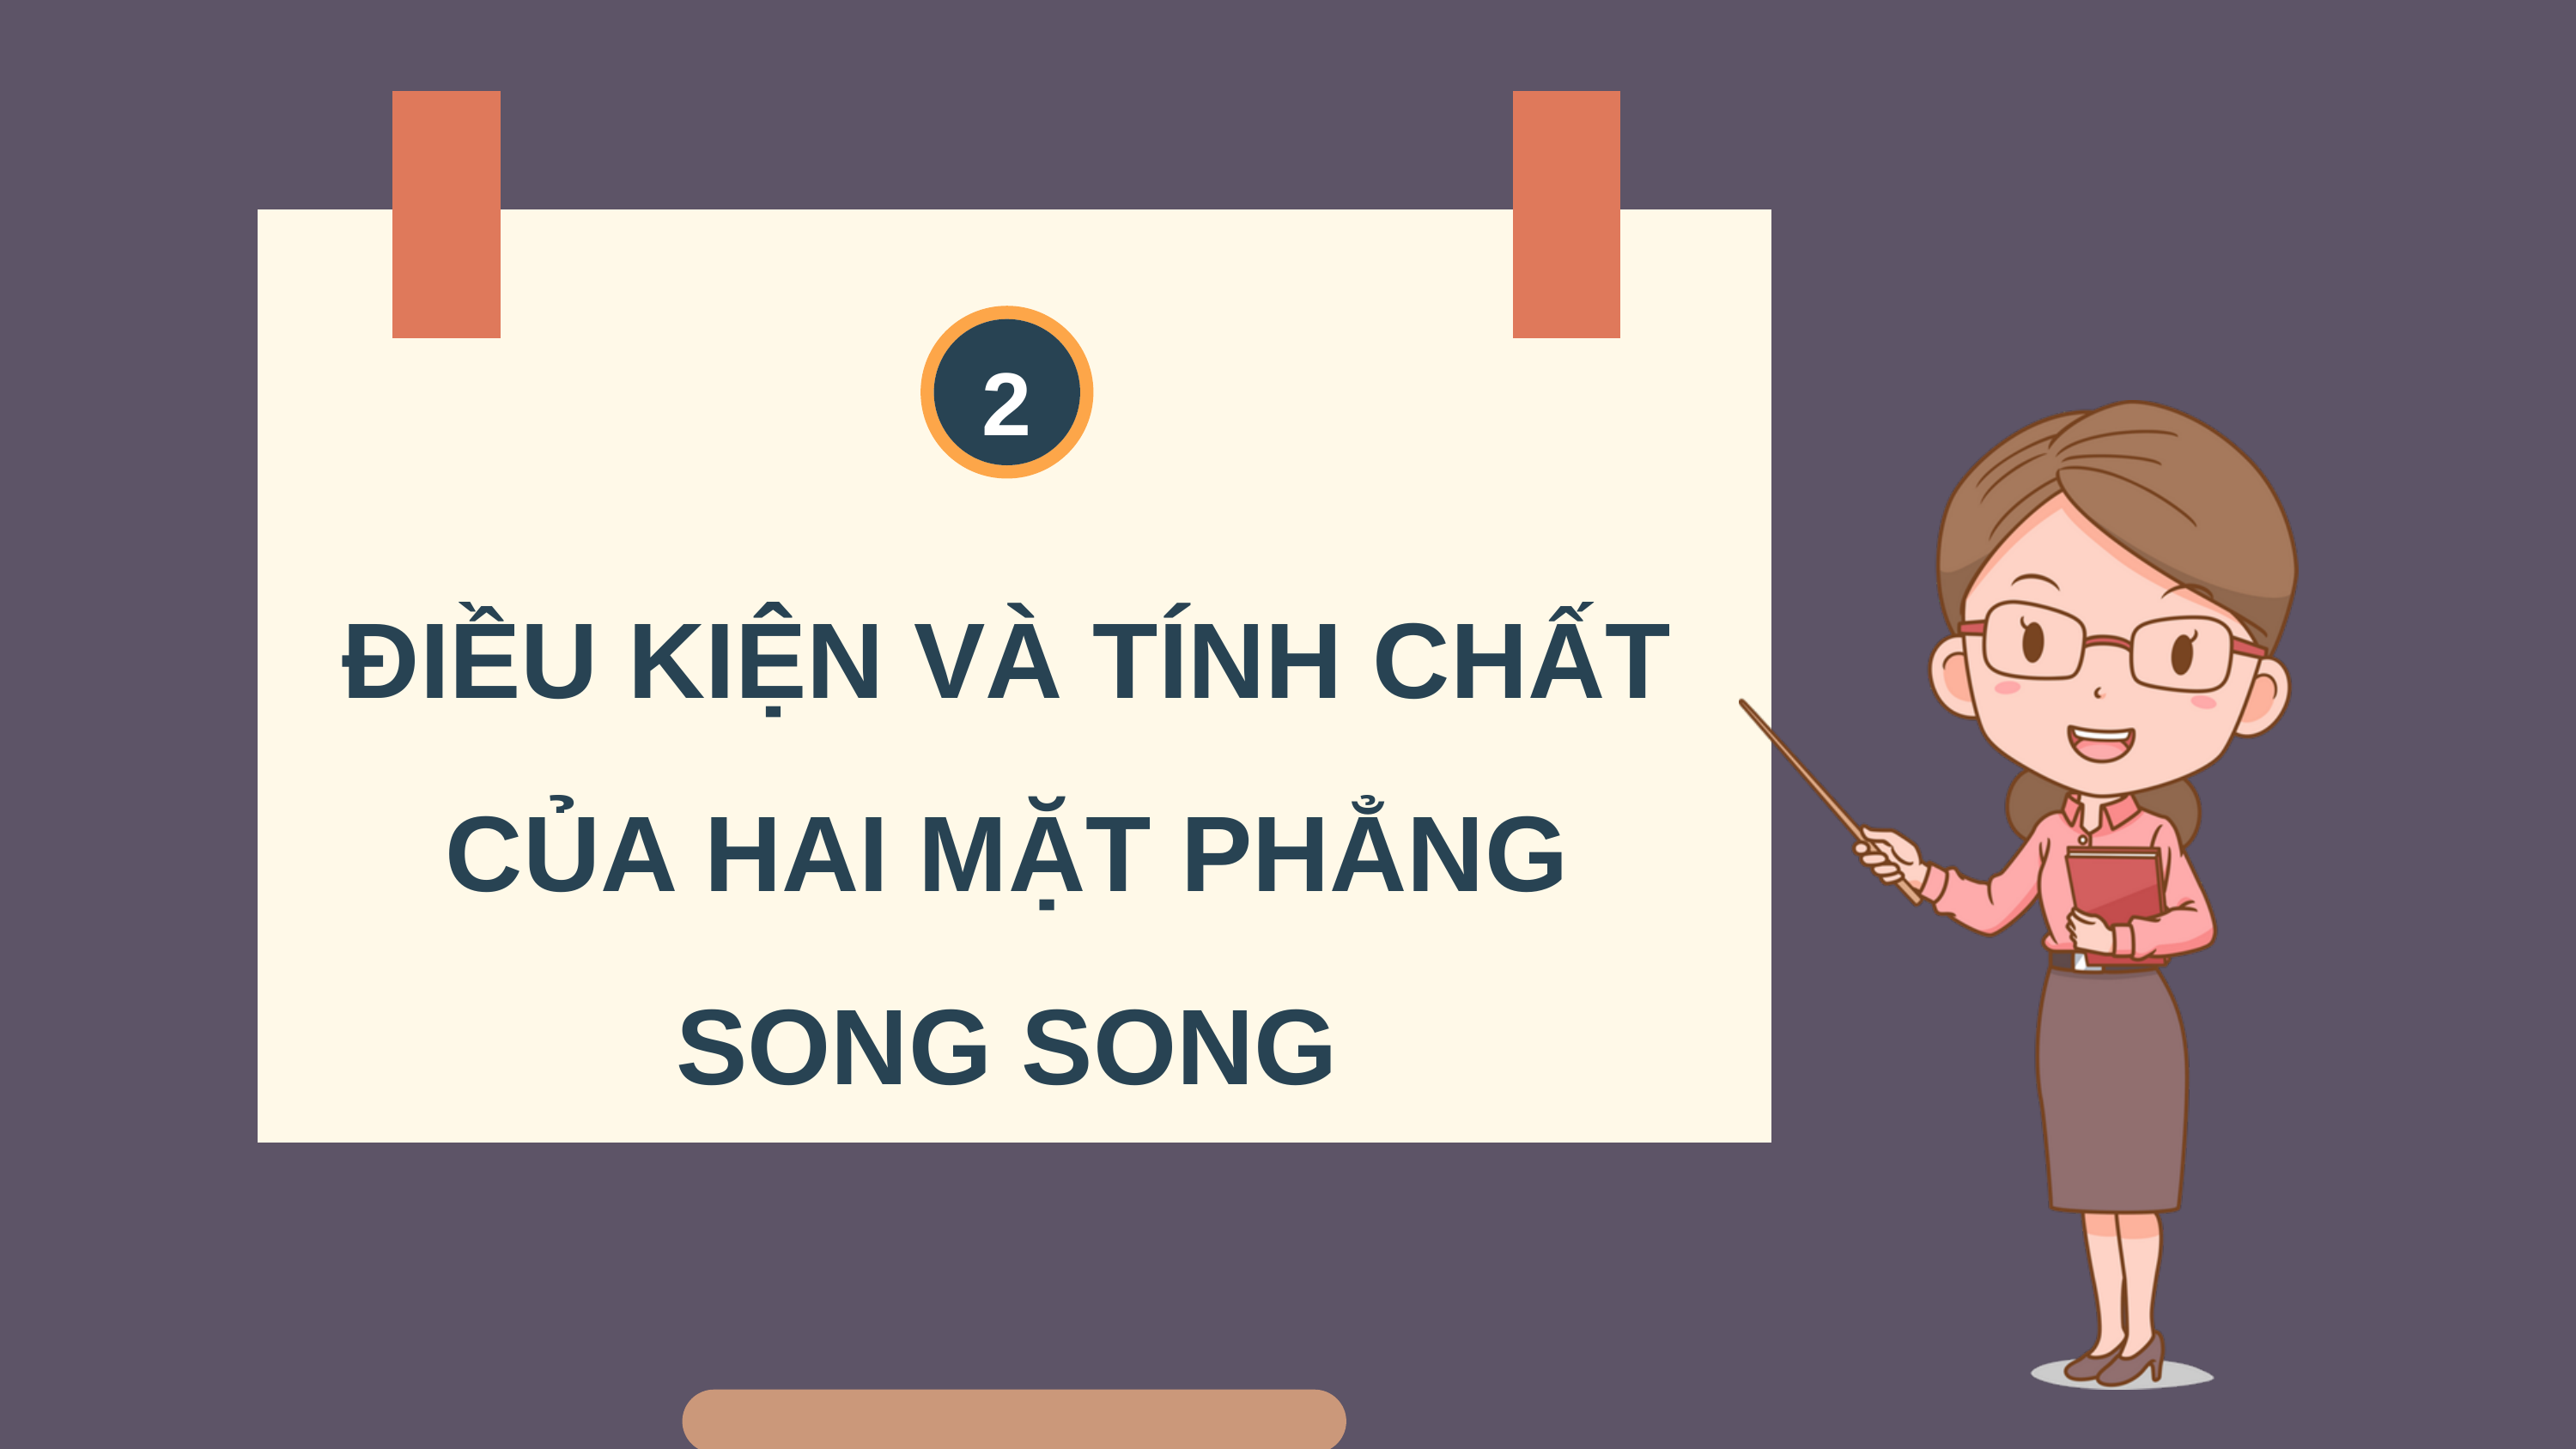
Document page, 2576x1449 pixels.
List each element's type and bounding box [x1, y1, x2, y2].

text_box [392, 91, 501, 338]
text_box [682, 1389, 1347, 1449]
text_box [257, 209, 1771, 1143]
text_box [1512, 91, 1621, 338]
text_box [920, 305, 1094, 479]
picture [1738, 400, 2299, 1390]
